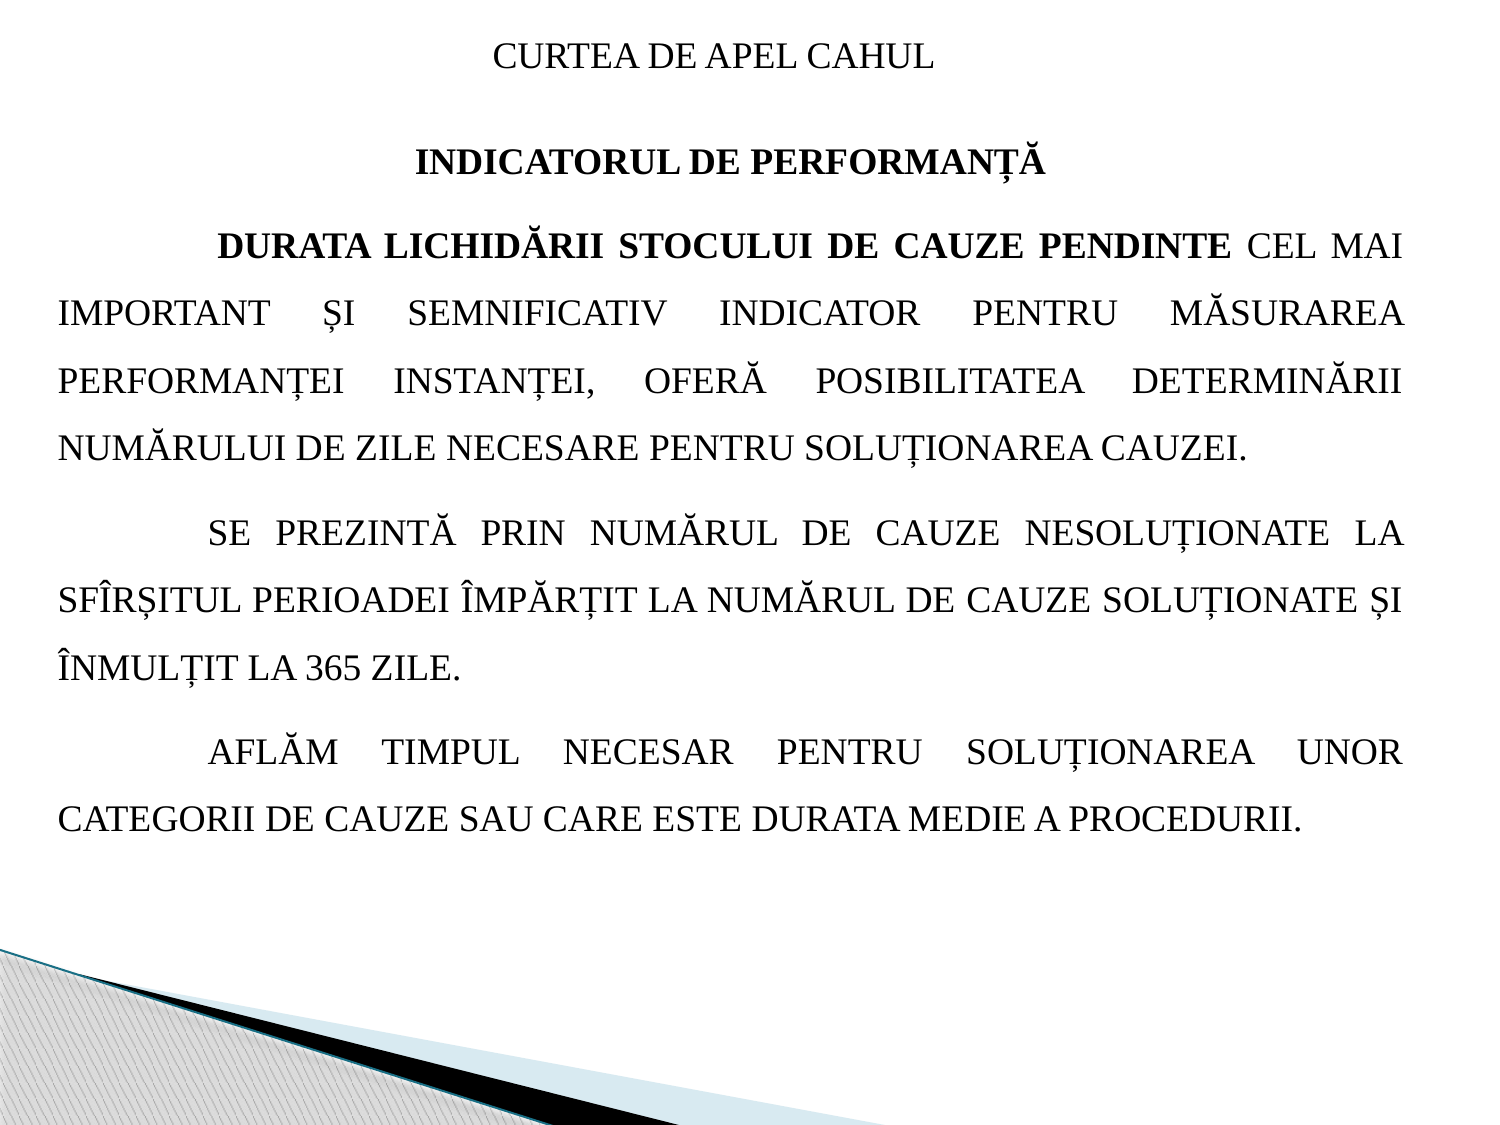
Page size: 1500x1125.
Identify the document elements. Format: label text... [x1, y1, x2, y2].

text_box CURTEA DE APEL CAHUL [477, 23, 951, 84]
text_box INDICATORUL DE PERFORMANȚĂ DURATA LICHIDĂRII STOCULUI DE CAUZE PENDINTE CEL MAI IMPORTANT ȘI SEMNIFICATIV INDICATOR PENTRU MĂSURAREA PERFORMANȚEI INSTANȚEI, OFERĂ POSIBILITATEA DETERMINĂRII NUMĂRULUI DE ZILE NECESARE PENTRU SOLUȚIONAREA CAUZEI. SE PREZINTĂ PRIN NUMĂRUL DE CAUZE NESOLUȚIONATE LA SFÎRȘITUL PERIOADEI ÎMPĂRȚIT LA NUMĂRUL DE CAUZE SOLUȚIONATE ȘI ÎNMULȚIT LA 365 ZILE. AFLĂM TIMPUL NECESAR PENTRU SOLUȚIONAREA UNOR CATEGORII DE CAUZE SAU CARE ESTE DURATA MEDIE A PROCEDURII. [42, 129, 1419, 931]
